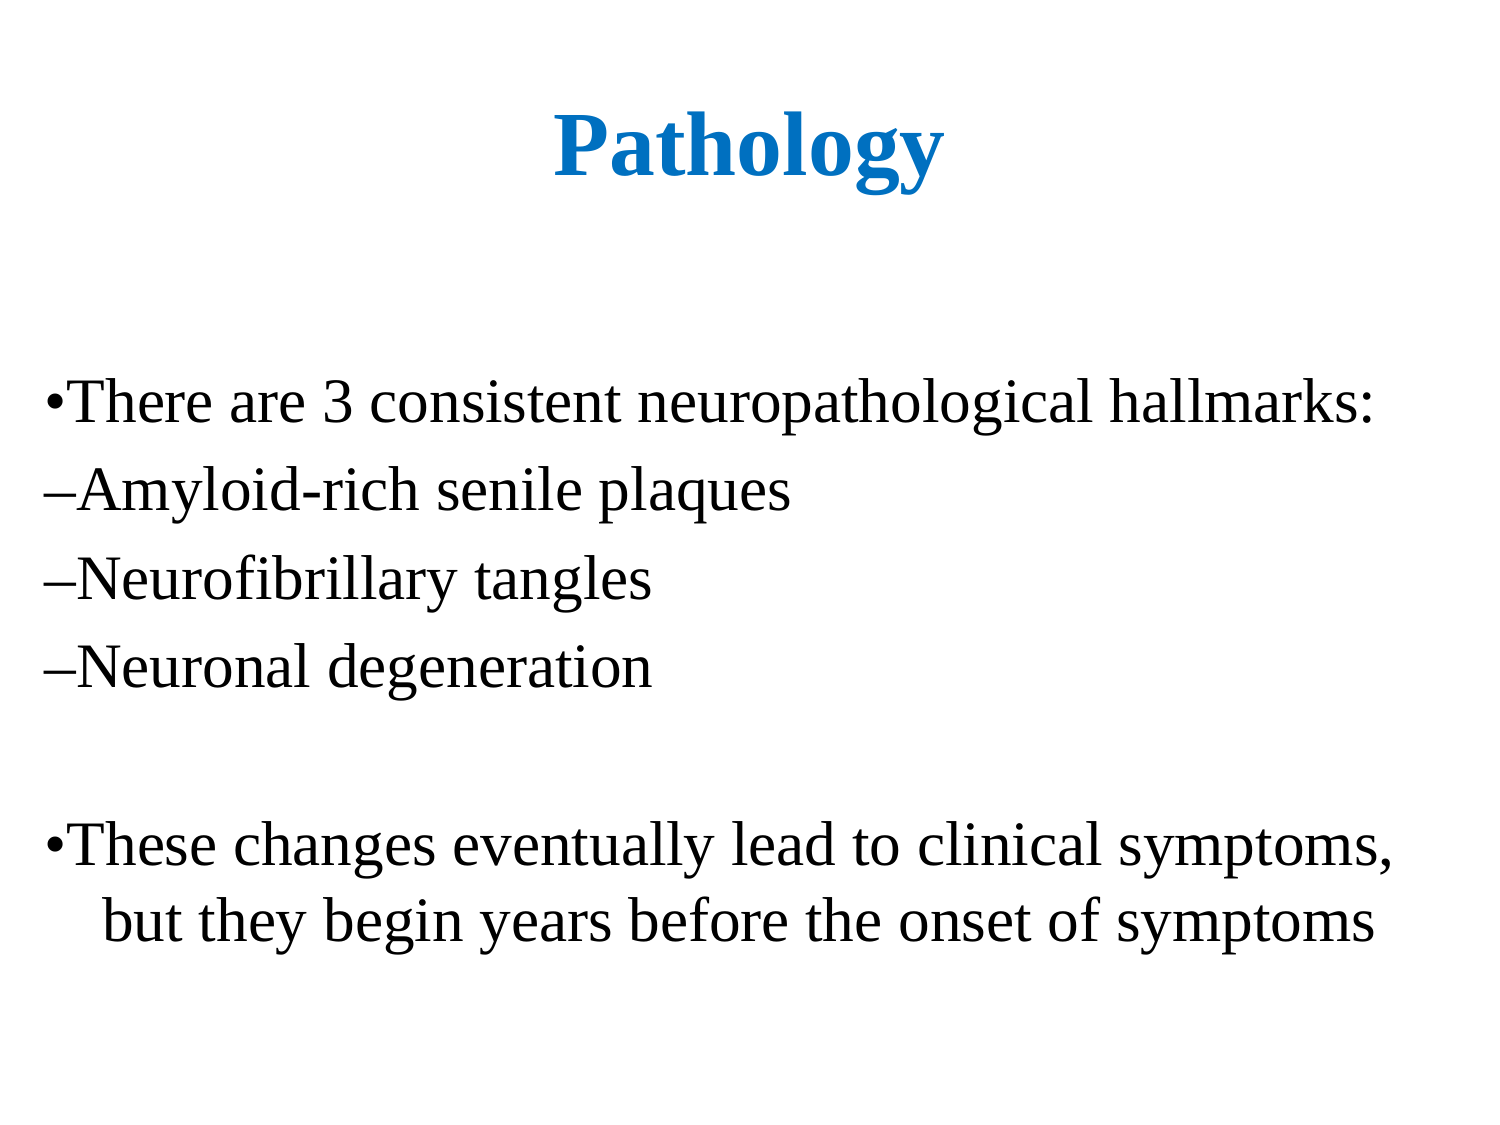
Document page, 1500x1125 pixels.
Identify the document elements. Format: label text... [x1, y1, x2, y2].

title Pathology [75, 45, 1425, 233]
list •There are 3 consistent neuropathological hallmarks: –Amyloid-rich senile plaques –Neurofibrillary tangles –Neuronal degeneration •These changes eventually lead to clinical symptoms, but they begin years before the onset of symptoms [29, 262, 1425, 1005]
